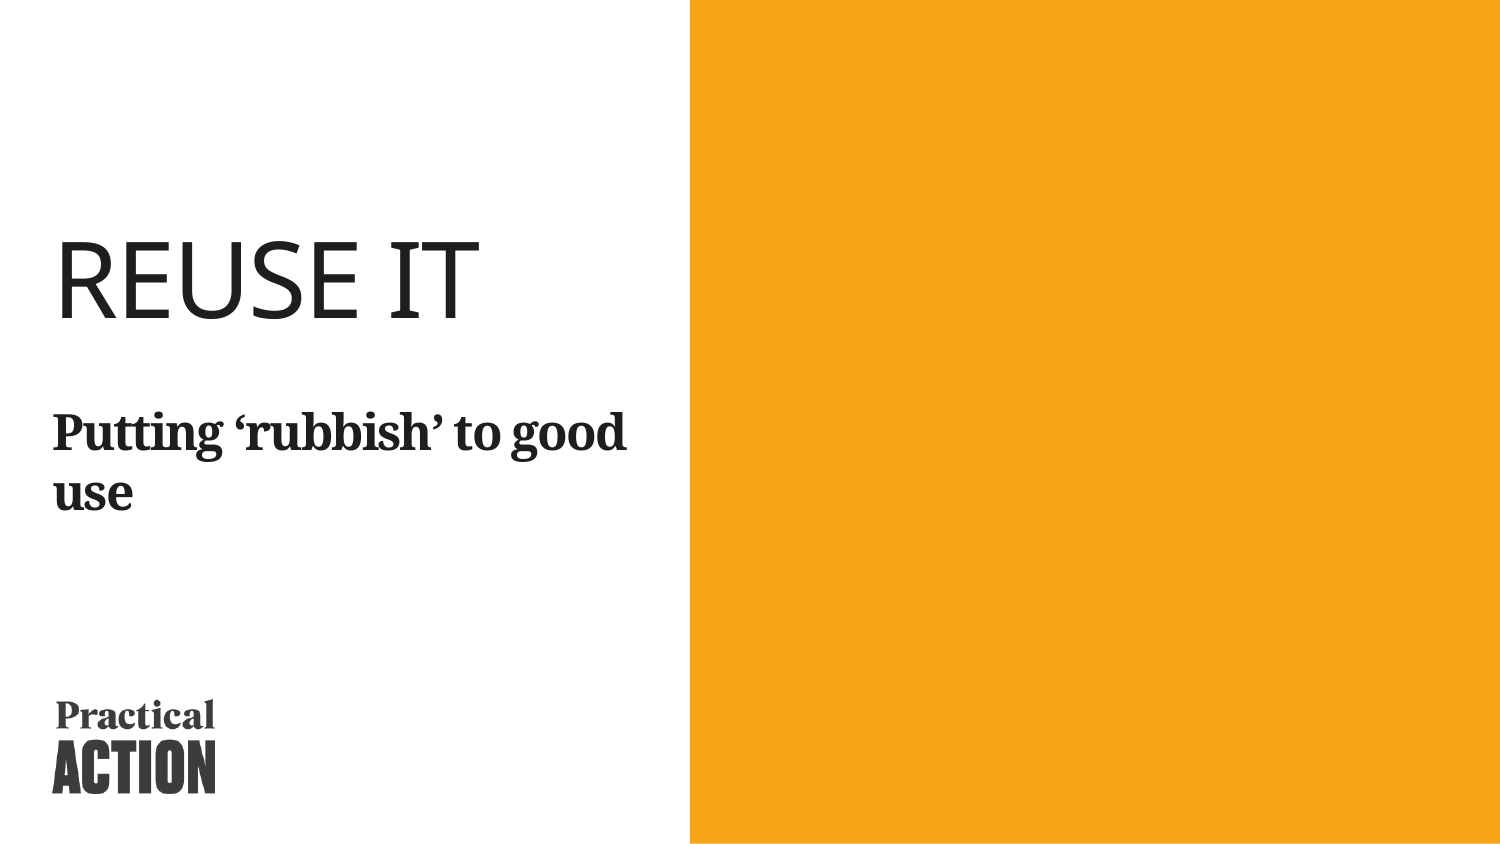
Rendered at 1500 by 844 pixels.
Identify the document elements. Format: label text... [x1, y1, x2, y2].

text_box [689, 0, 1500, 844]
title REUSE IT [51, 235, 647, 461]
picture [51, 698, 215, 794]
list Putting ‘rubbish’ to good use [52, 339, 647, 546]
